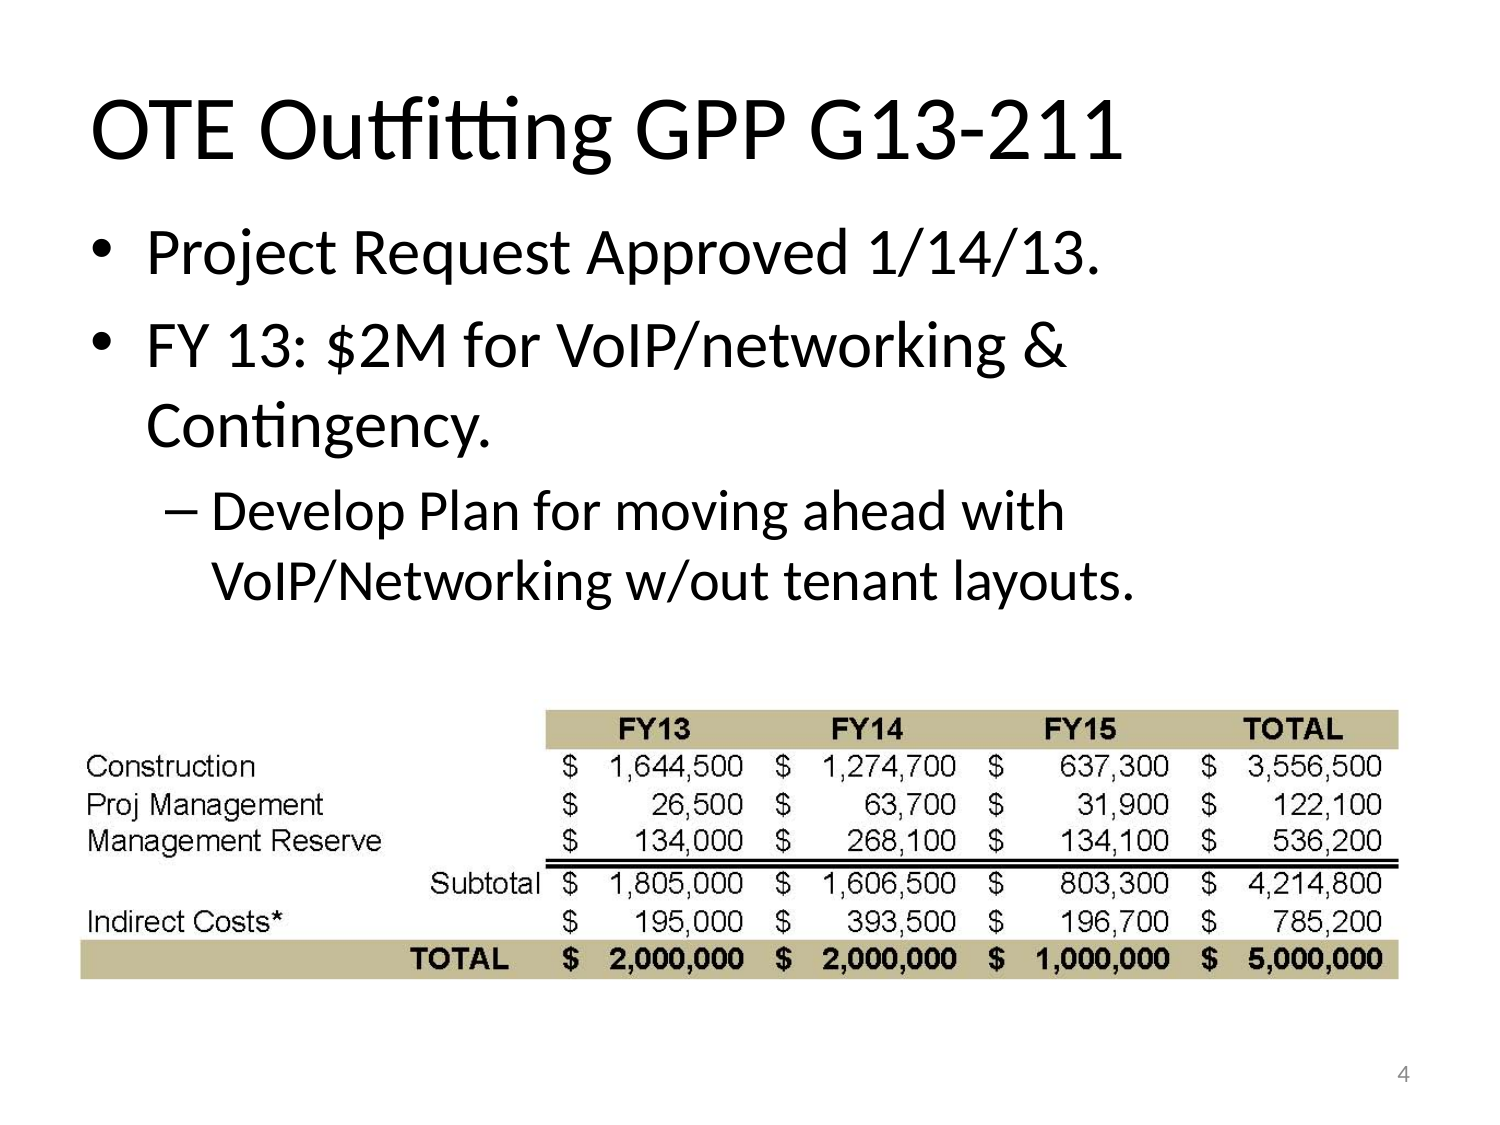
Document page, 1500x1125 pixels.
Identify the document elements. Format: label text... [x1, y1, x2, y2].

slide_number 4 [1074, 1042, 1425, 1103]
list Project Request Approved 1/14/13. FY 13: $2M for VoIP/networking & Contingency. Develop Plan for moving ahead with VoIP/Networking w/out tenant layouts. [75, 200, 1425, 699]
title OTE Outfitting GPP G13-211 [75, 45, 1425, 200]
picture [62, 699, 1427, 1001]
